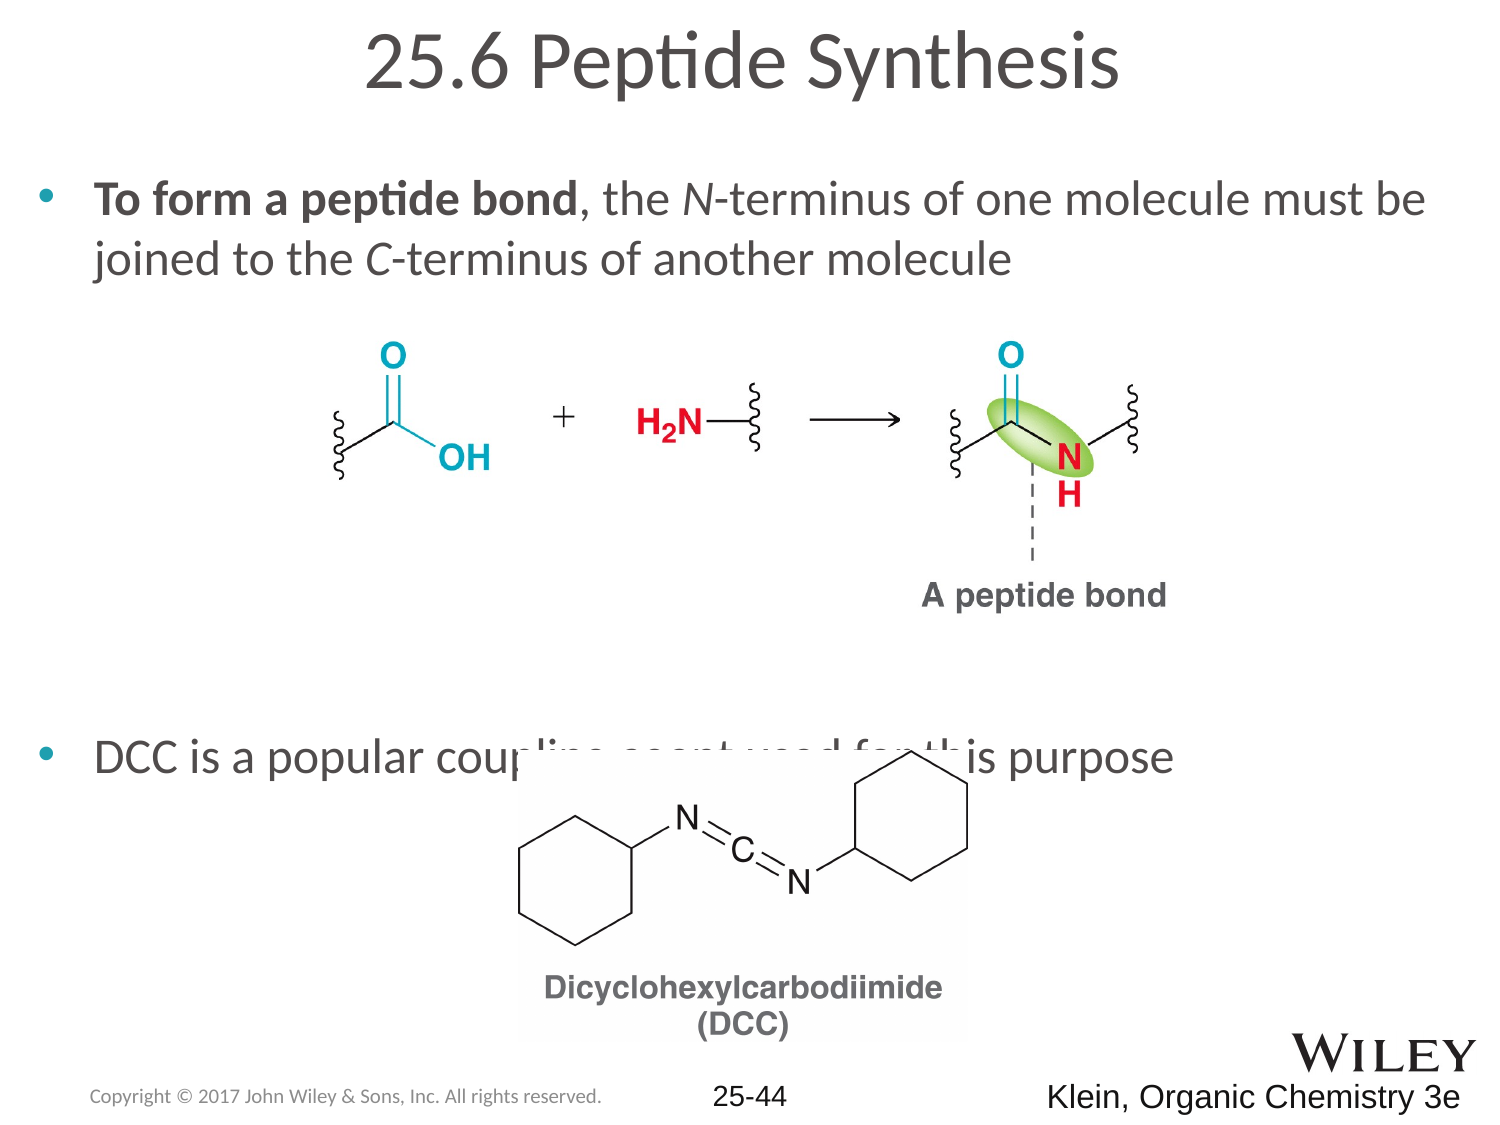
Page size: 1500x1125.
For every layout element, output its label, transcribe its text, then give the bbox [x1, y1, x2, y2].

slide_number Copyright © 2017 John Wiley & Sons, Inc. All rights reserved. [75, 1065, 619, 1125]
picture [1289, 1031, 1477, 1065]
list To form a peptide bond, the N-terminus of one molecule must be joined to the C-terminus of another molecule DCC is a popular coupling agent used for this purpose [22, 157, 1450, 1019]
picture [518, 749, 968, 1042]
slide_number 25-44 [619, 1065, 881, 1125]
title 25.6 Peptide Synthesis [0, 0, 1486, 113]
footer Klein, Organic Chemistry 3e [1010, 1065, 1486, 1125]
picture [327, 331, 1173, 620]
